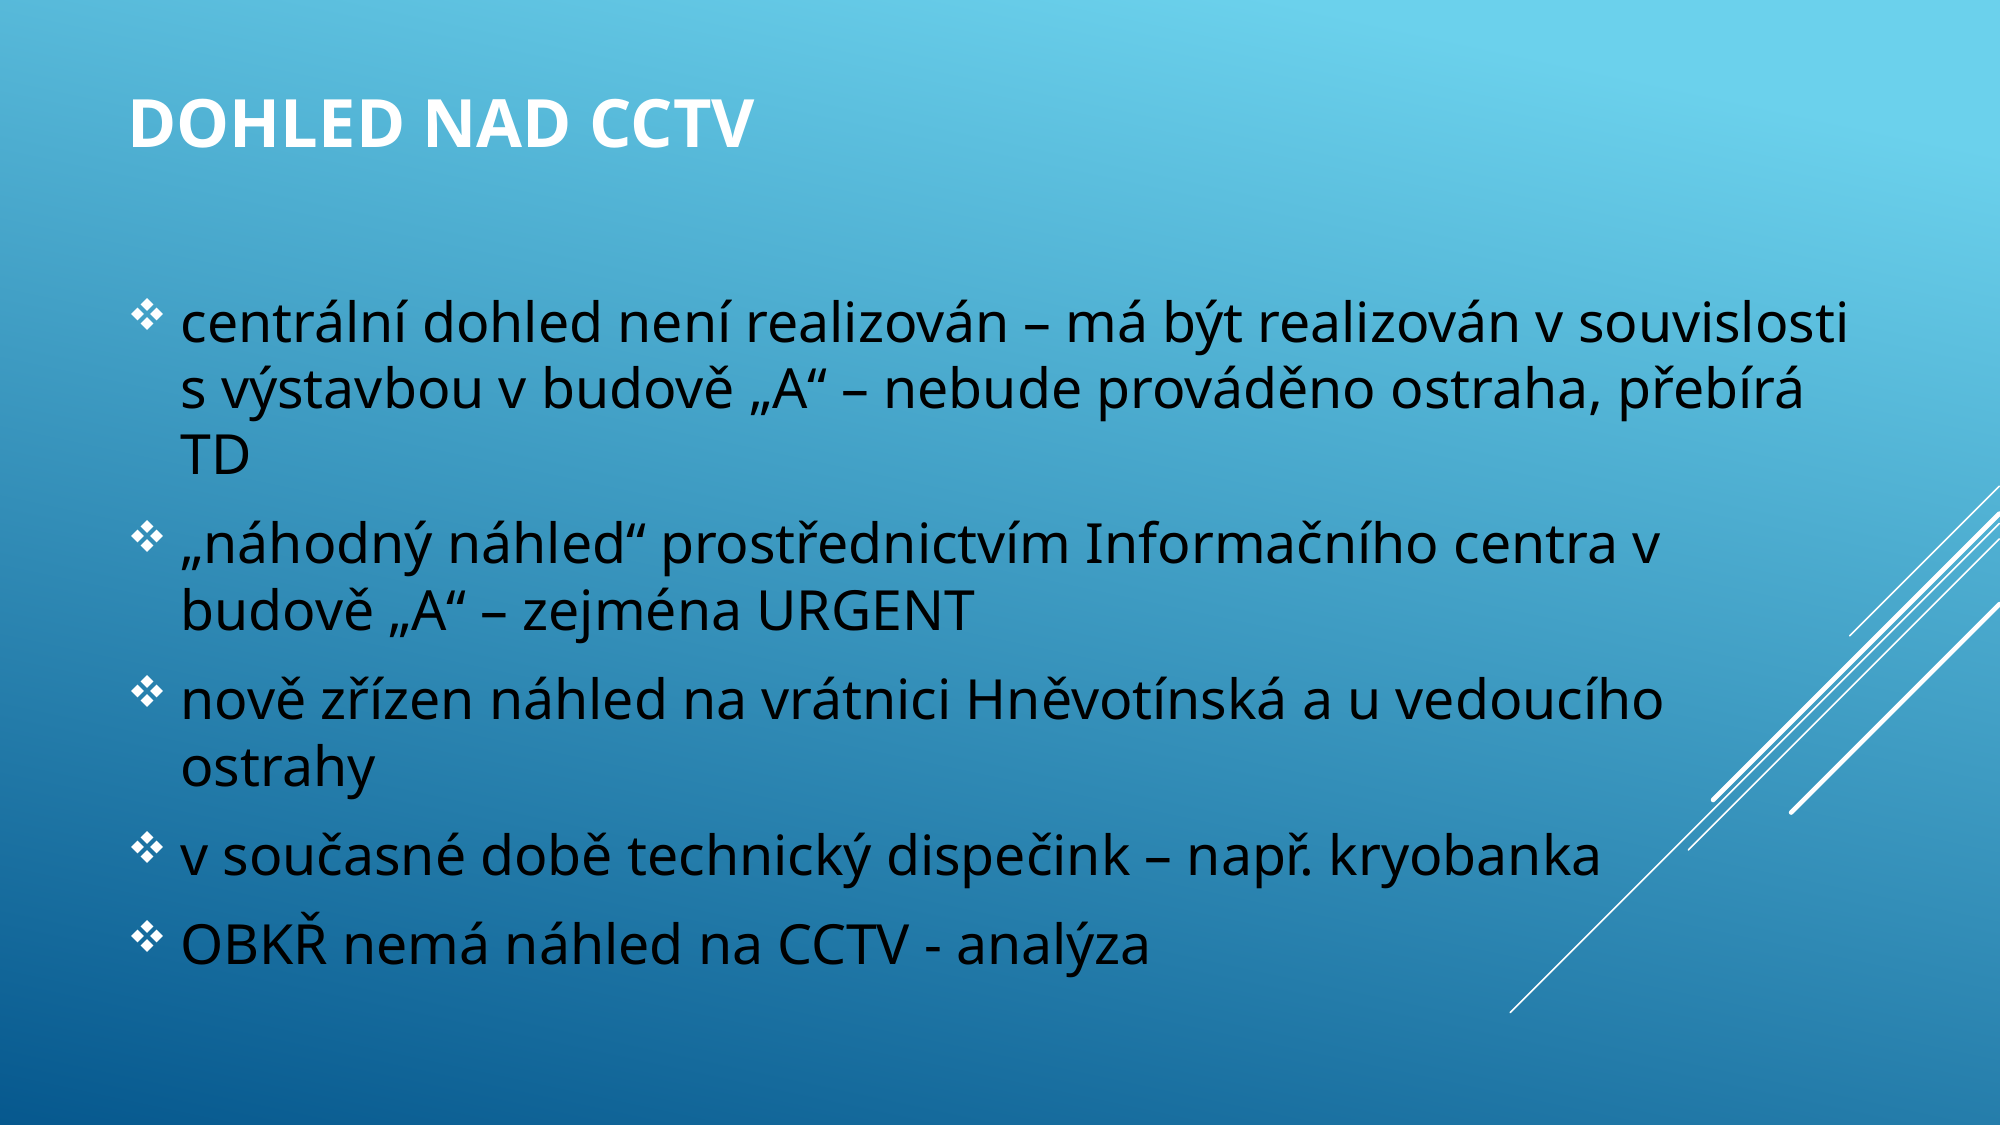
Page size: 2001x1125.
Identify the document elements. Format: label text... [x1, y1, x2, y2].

title Dohled nad CCTV [112, 64, 1513, 168]
list centrální dohled není realizován – má být realizován v souvislosti s výstavbou v budově „A“ – nebude prováděno ostraha, přebírá TD „náhodný náhled“ prostřednictvím Informačního centra v budově „A“ – zejména URGENT nově zřízen náhled na vrátnici Hněvotínská a u vedoucího ostrahy v současné době technický dispečink – např. kryobanka OBKŘ nemá náhled na CCTV - analýza [112, 279, 1884, 984]
